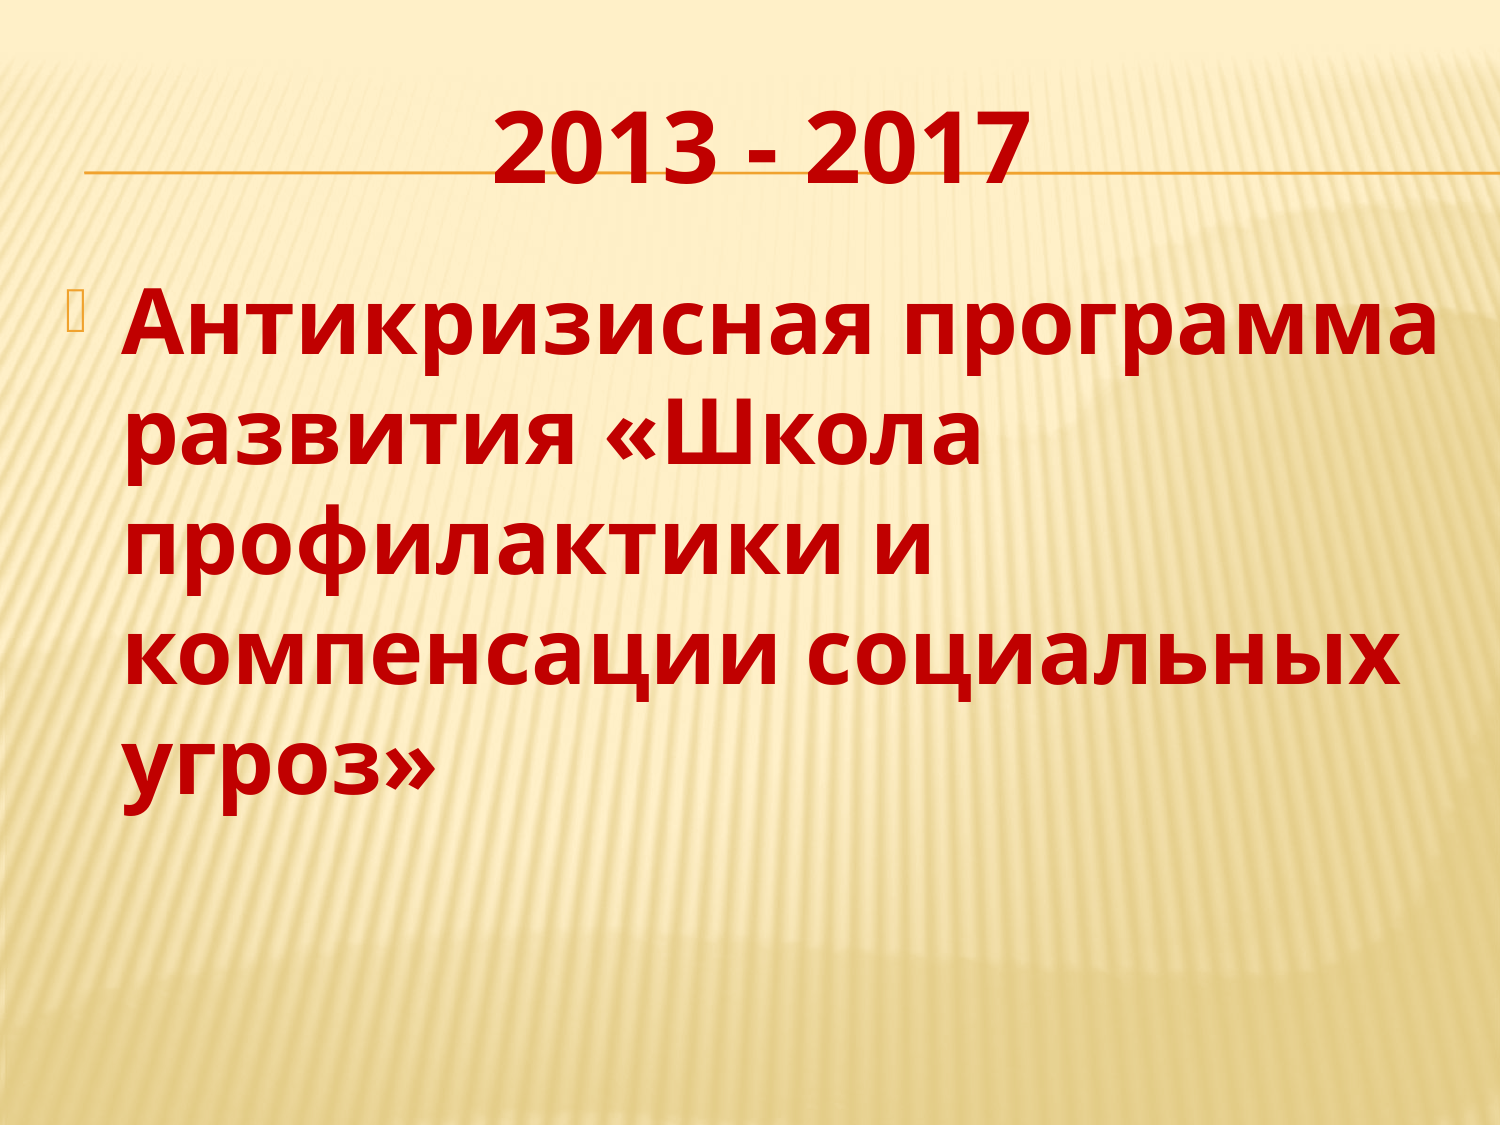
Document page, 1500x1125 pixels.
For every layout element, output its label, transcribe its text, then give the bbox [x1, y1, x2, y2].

title 2013 - 2017 [50, 75, 1475, 213]
list Антикризисная программа развития «Школа профилактики и компенсации социальных угроз» [50, 254, 1475, 998]
